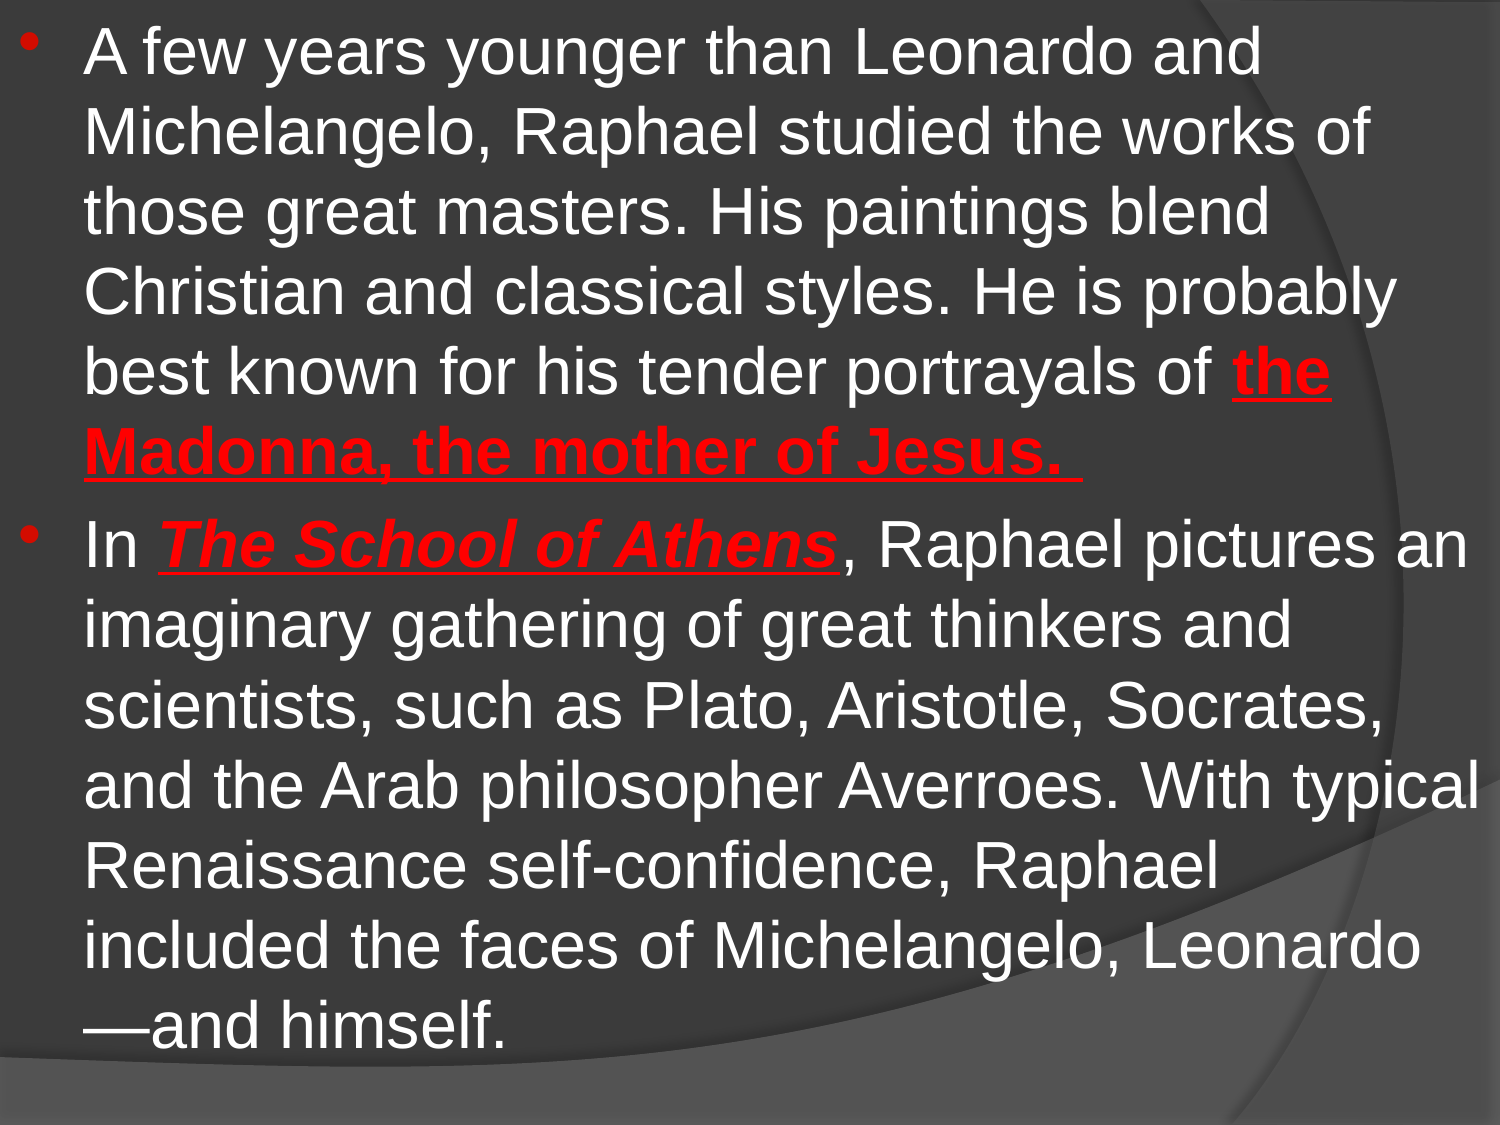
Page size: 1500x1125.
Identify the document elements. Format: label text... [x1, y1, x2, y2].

list A few years younger than Leonardo and Michelangelo, Raphael studied the works of those great masters. His paintings blend Christian and classical styles. He is probably best known for his tender portrayals of the Madonna, the mother of Jesus. In The School of Athens, Raphael pictures an imaginary gathering of great thinkers and scientists, such as Plato, Aristotle, Socrates, and the Arab philosopher Averroes. With typical Renaissance self-confidence, Raphael included the faces of Michelangelo, Leonardo—and himself. [0, 0, 1500, 1125]
